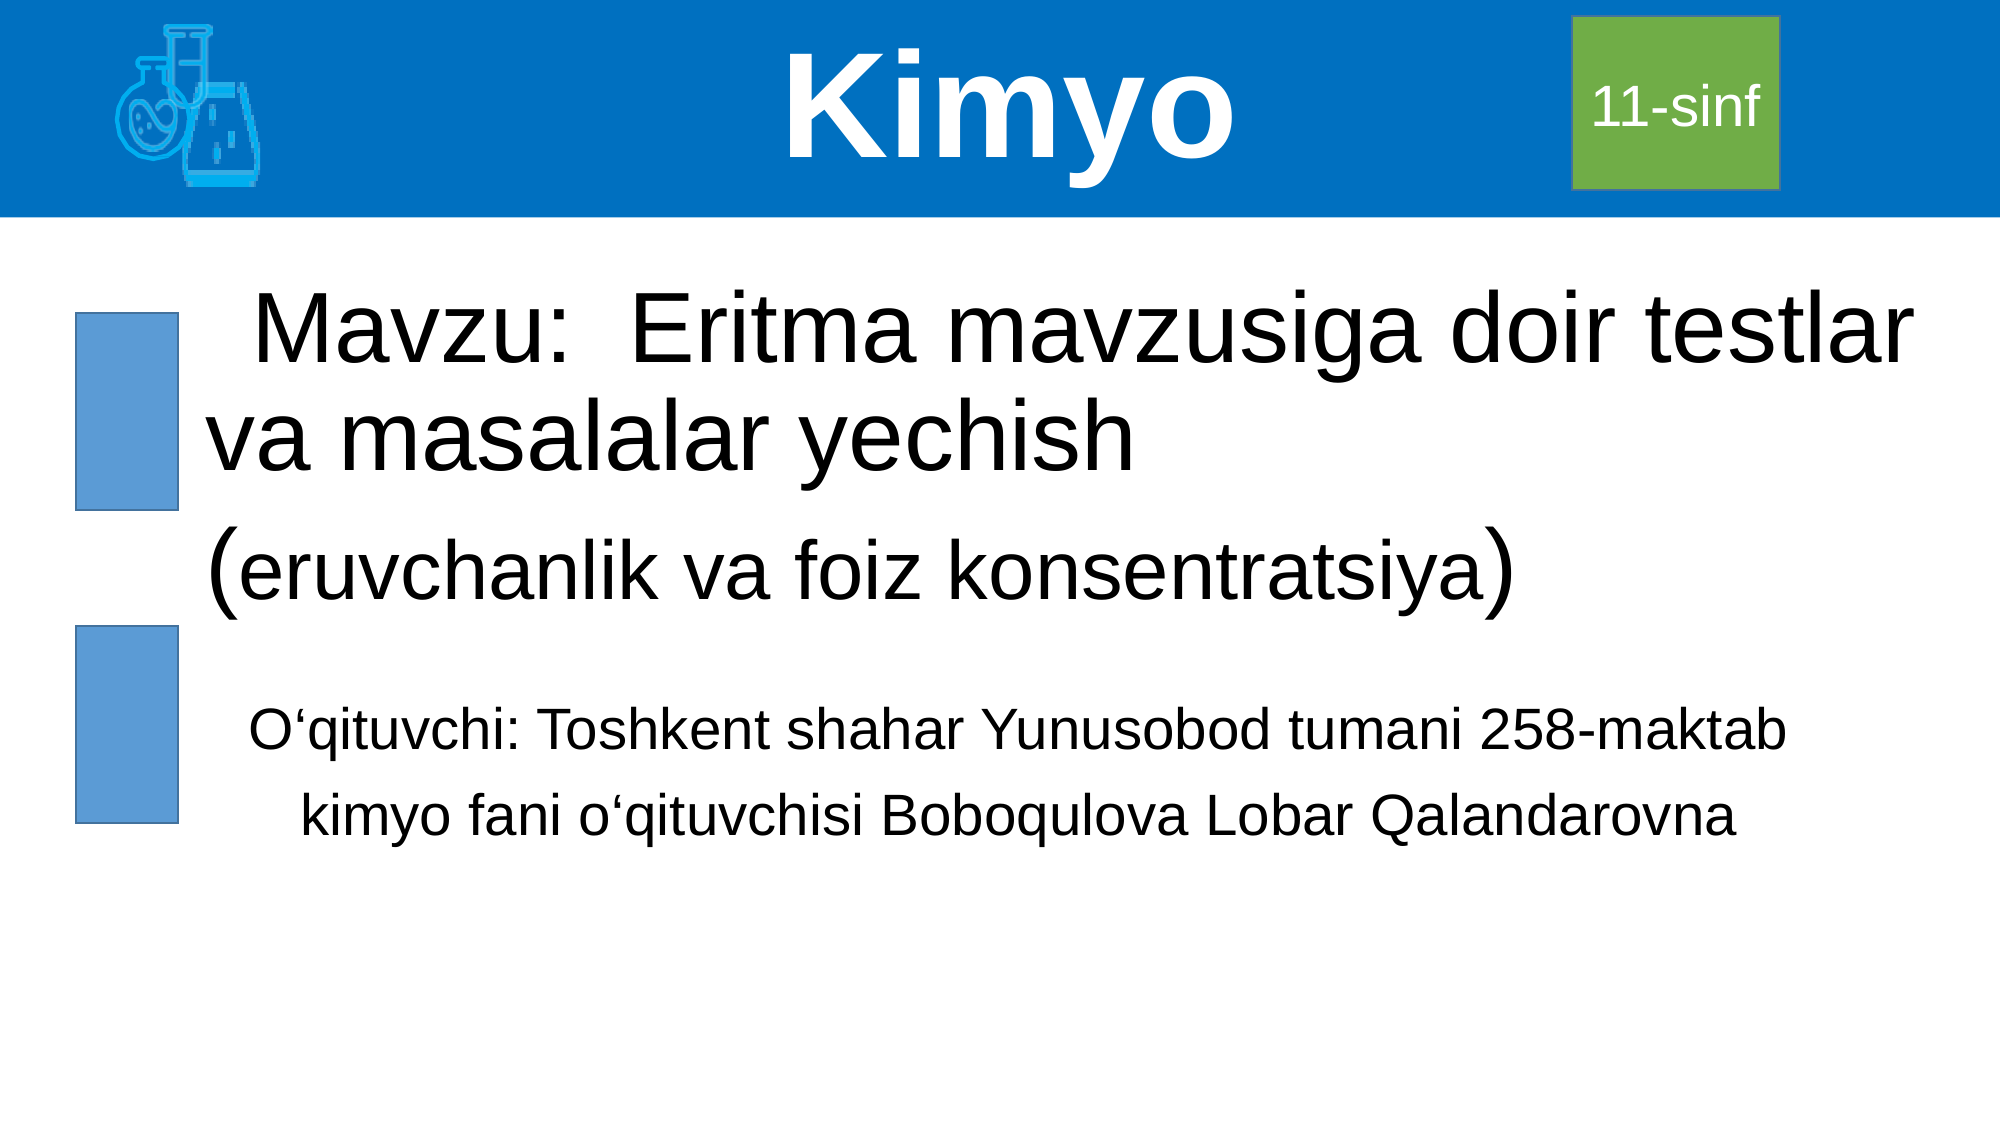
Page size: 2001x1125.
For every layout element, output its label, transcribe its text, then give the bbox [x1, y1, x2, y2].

text_box 11-sinf [1571, 15, 1781, 191]
text_box O‘qituvchi: Toshkent shahar Yunusobod tumani 258-maktab kimyo fani o‘qituvchisi Boboqulova Lobar Qalandarovna [221, 667, 1818, 855]
text_box [75, 312, 179, 511]
text_box [163, 24, 213, 109]
text_box [114, 56, 192, 151]
text_box [128, 99, 178, 152]
text_box [182, 82, 261, 187]
text_box [75, 625, 179, 824]
list Mavzu: Eritma mavzusiga doir testlar va masalalar yechish (eruvchanlik va foiz konsentratsiya) [190, 269, 1950, 983]
text_box [130, 152, 177, 162]
title Kimyo [0, 0, 2000, 218]
